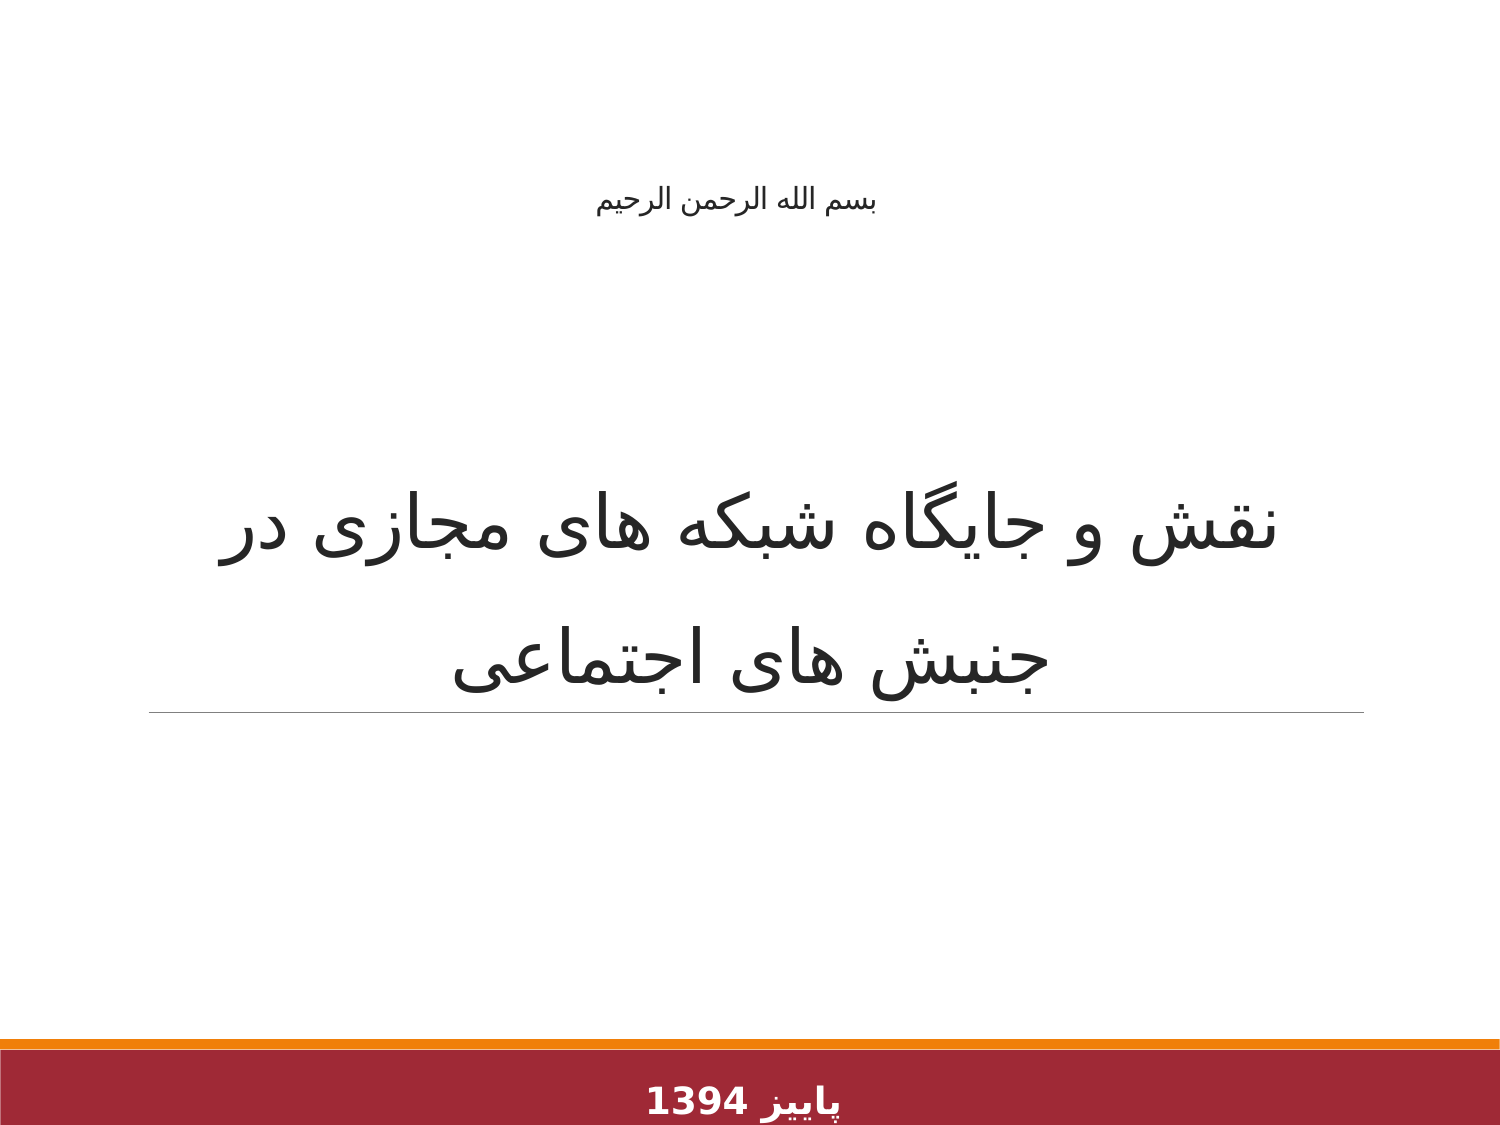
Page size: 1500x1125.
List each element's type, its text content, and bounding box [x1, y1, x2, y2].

text_box بسم الله الرحمن الرحیم [578, 150, 895, 223]
text_box پاییز 1394 [629, 1047, 857, 1125]
title نقش و جایگاه شبکه های مجازی در جنبش های اجتماعی [132, 275, 1371, 707]
